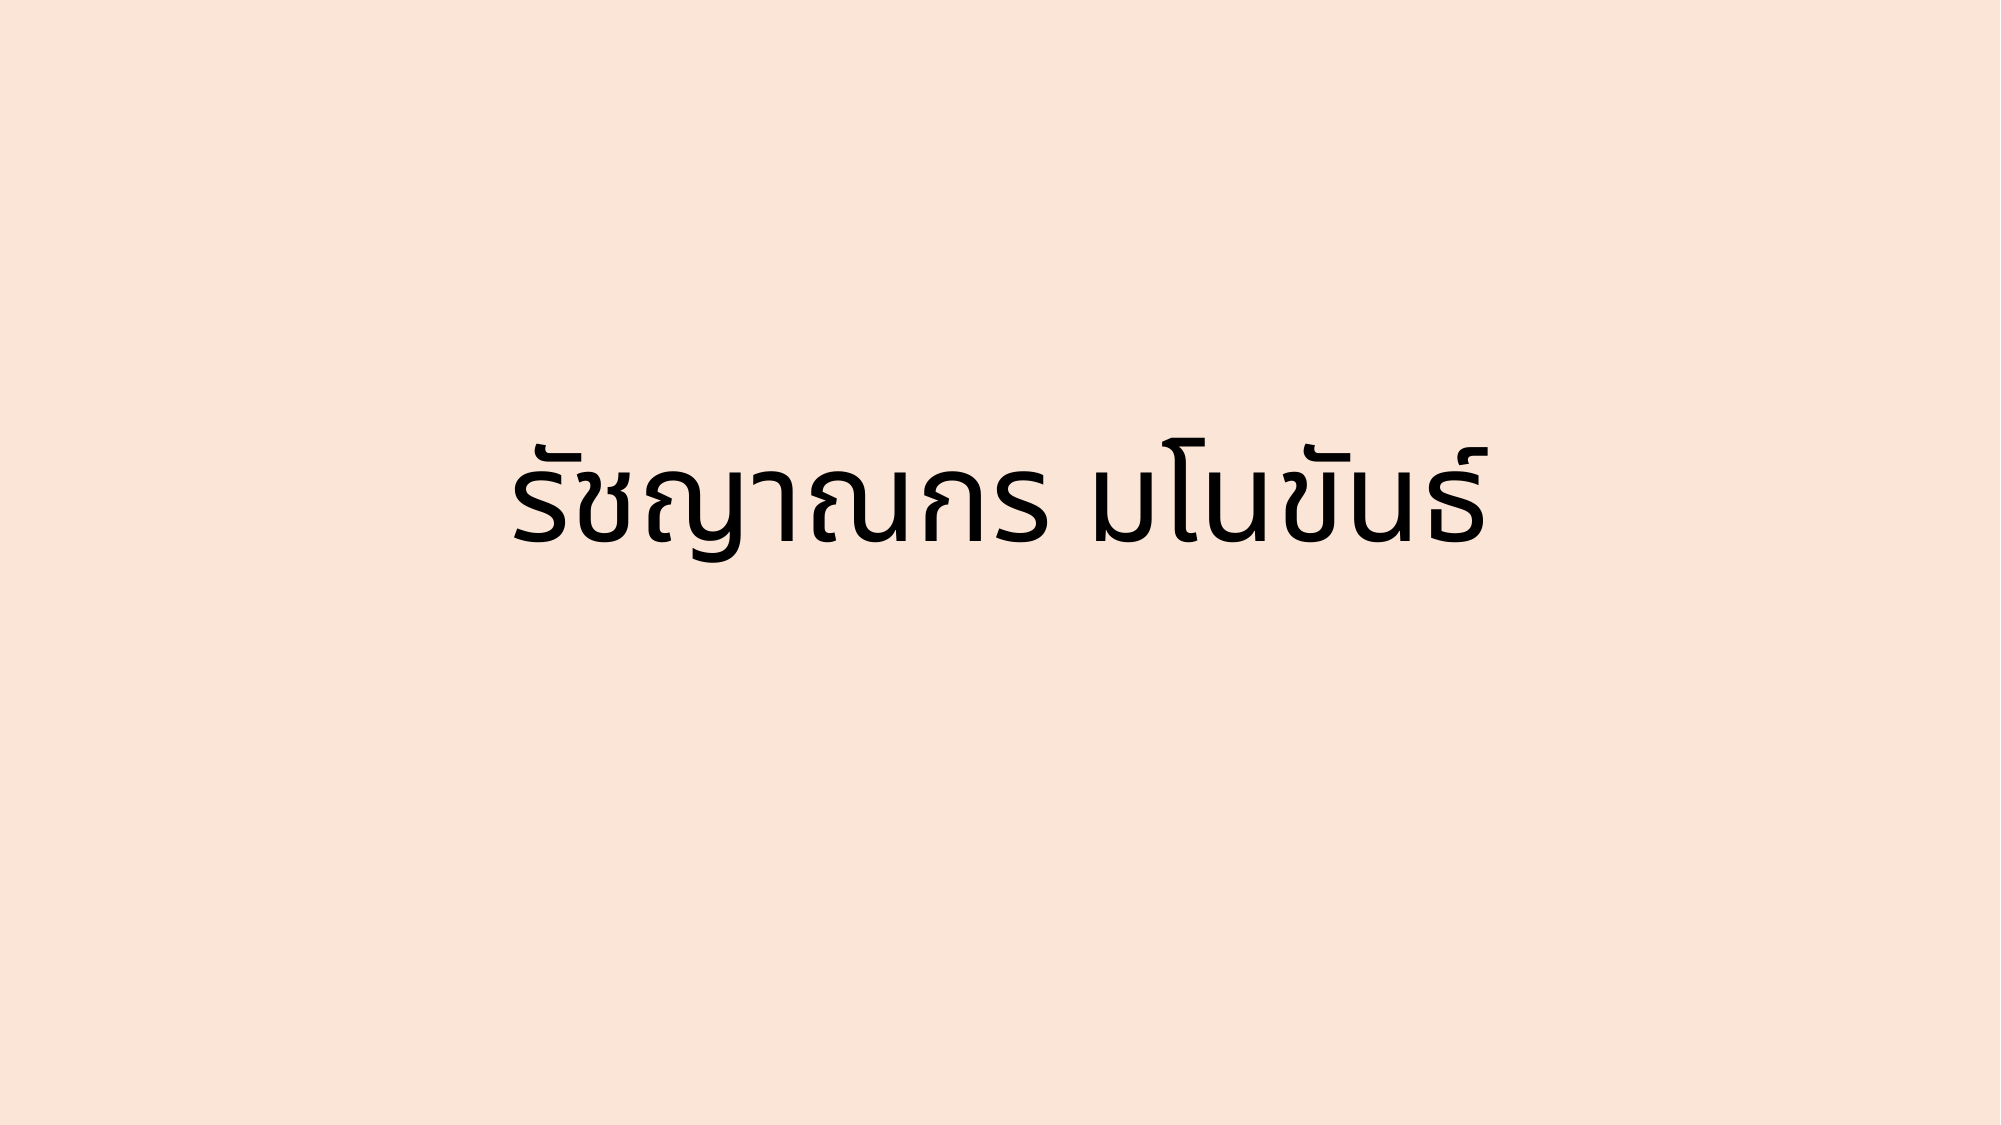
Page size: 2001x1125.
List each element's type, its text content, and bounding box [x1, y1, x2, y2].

title รัชญาณกร มโนขันธ์ [249, 184, 1750, 576]
